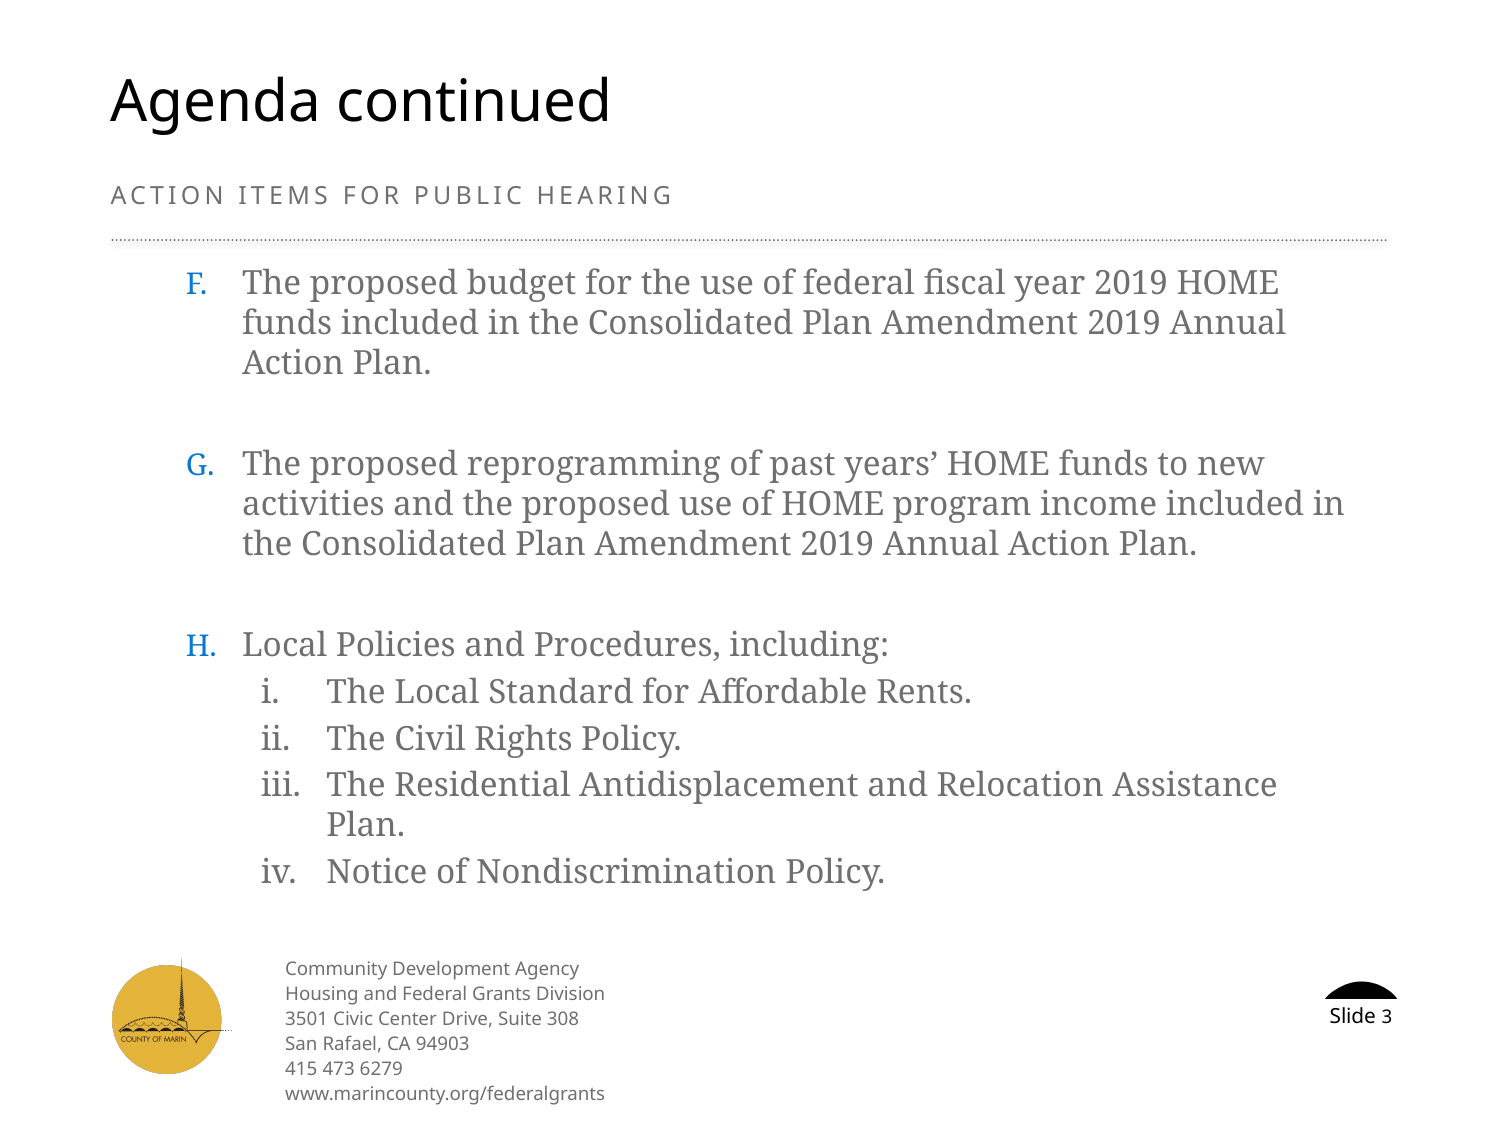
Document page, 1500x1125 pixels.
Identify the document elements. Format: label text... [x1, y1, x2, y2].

picture [112, 958, 232, 1074]
picture [1325, 971, 1397, 999]
subtitle Action items for Public hearing [95, 172, 1371, 233]
list The proposed budget for the use of federal fiscal year 2019 HOME funds included in the Consolidated Plan Amendment 2019 Annual Action Plan. The proposed reprogramming of past years’ HOME funds to new activities and the proposed use of HOME program income included in the Consolidated Plan Amendment 2019 Annual Action Plan. Local Policies and Procedures, including: The Local Standard for Affordable Rents. The Civil Rights Policy. The Residential Antidisplacement and Relocation Assistance Plan. Notice of Nondiscrimination Policy. [96, 254, 1371, 855]
title Agenda continued [95, 56, 1371, 171]
